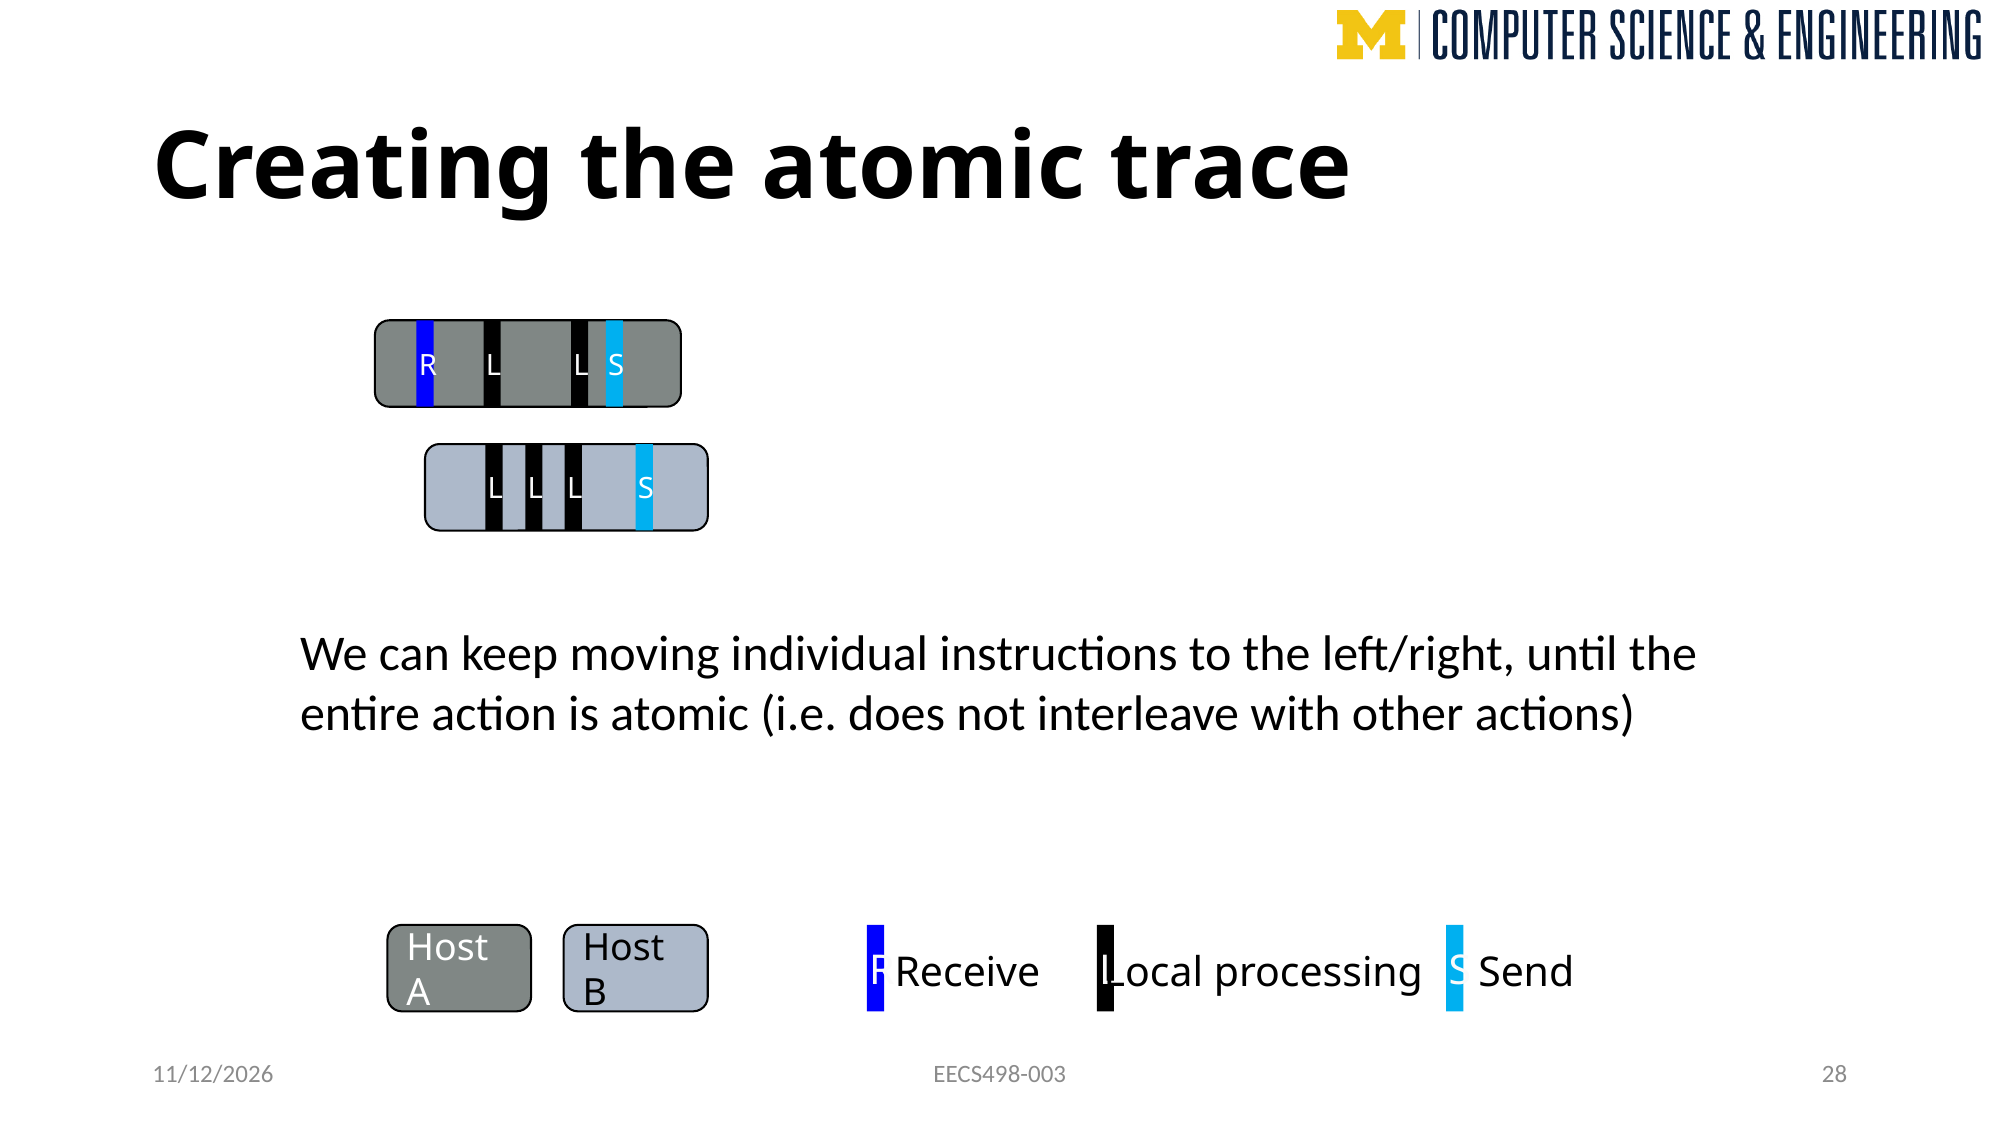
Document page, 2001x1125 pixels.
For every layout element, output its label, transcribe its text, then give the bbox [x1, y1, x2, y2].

text_box [373, 319, 415, 408]
text_box S [635, 443, 654, 532]
text_box R [415, 319, 435, 408]
text_box [544, 443, 564, 532]
footer EECS498-003 [662, 1042, 1338, 1103]
text_box [435, 319, 483, 408]
text_box [624, 319, 682, 408]
text_box L [483, 319, 502, 408]
title Creating the atomic trace [137, 59, 1863, 278]
text_box [654, 443, 709, 532]
text_box L [524, 443, 544, 532]
text_box [504, 443, 524, 532]
text_box [589, 319, 605, 408]
text_box [423, 443, 484, 532]
text_box [502, 319, 570, 408]
slide_number 28 [1412, 1042, 1863, 1103]
text_box L [484, 443, 504, 532]
text_box We can keep moving individual instructions to the left/right, until the entire action is atomic (i.e. does not interleave with other actions) [285, 613, 1751, 749]
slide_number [137, 1042, 588, 1103]
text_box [387, 924, 1583, 1012]
text_box [583, 443, 635, 532]
text_box L [570, 319, 589, 408]
text_box S [605, 319, 624, 408]
text_box L [564, 443, 583, 532]
picture [1337, 9, 1981, 60]
